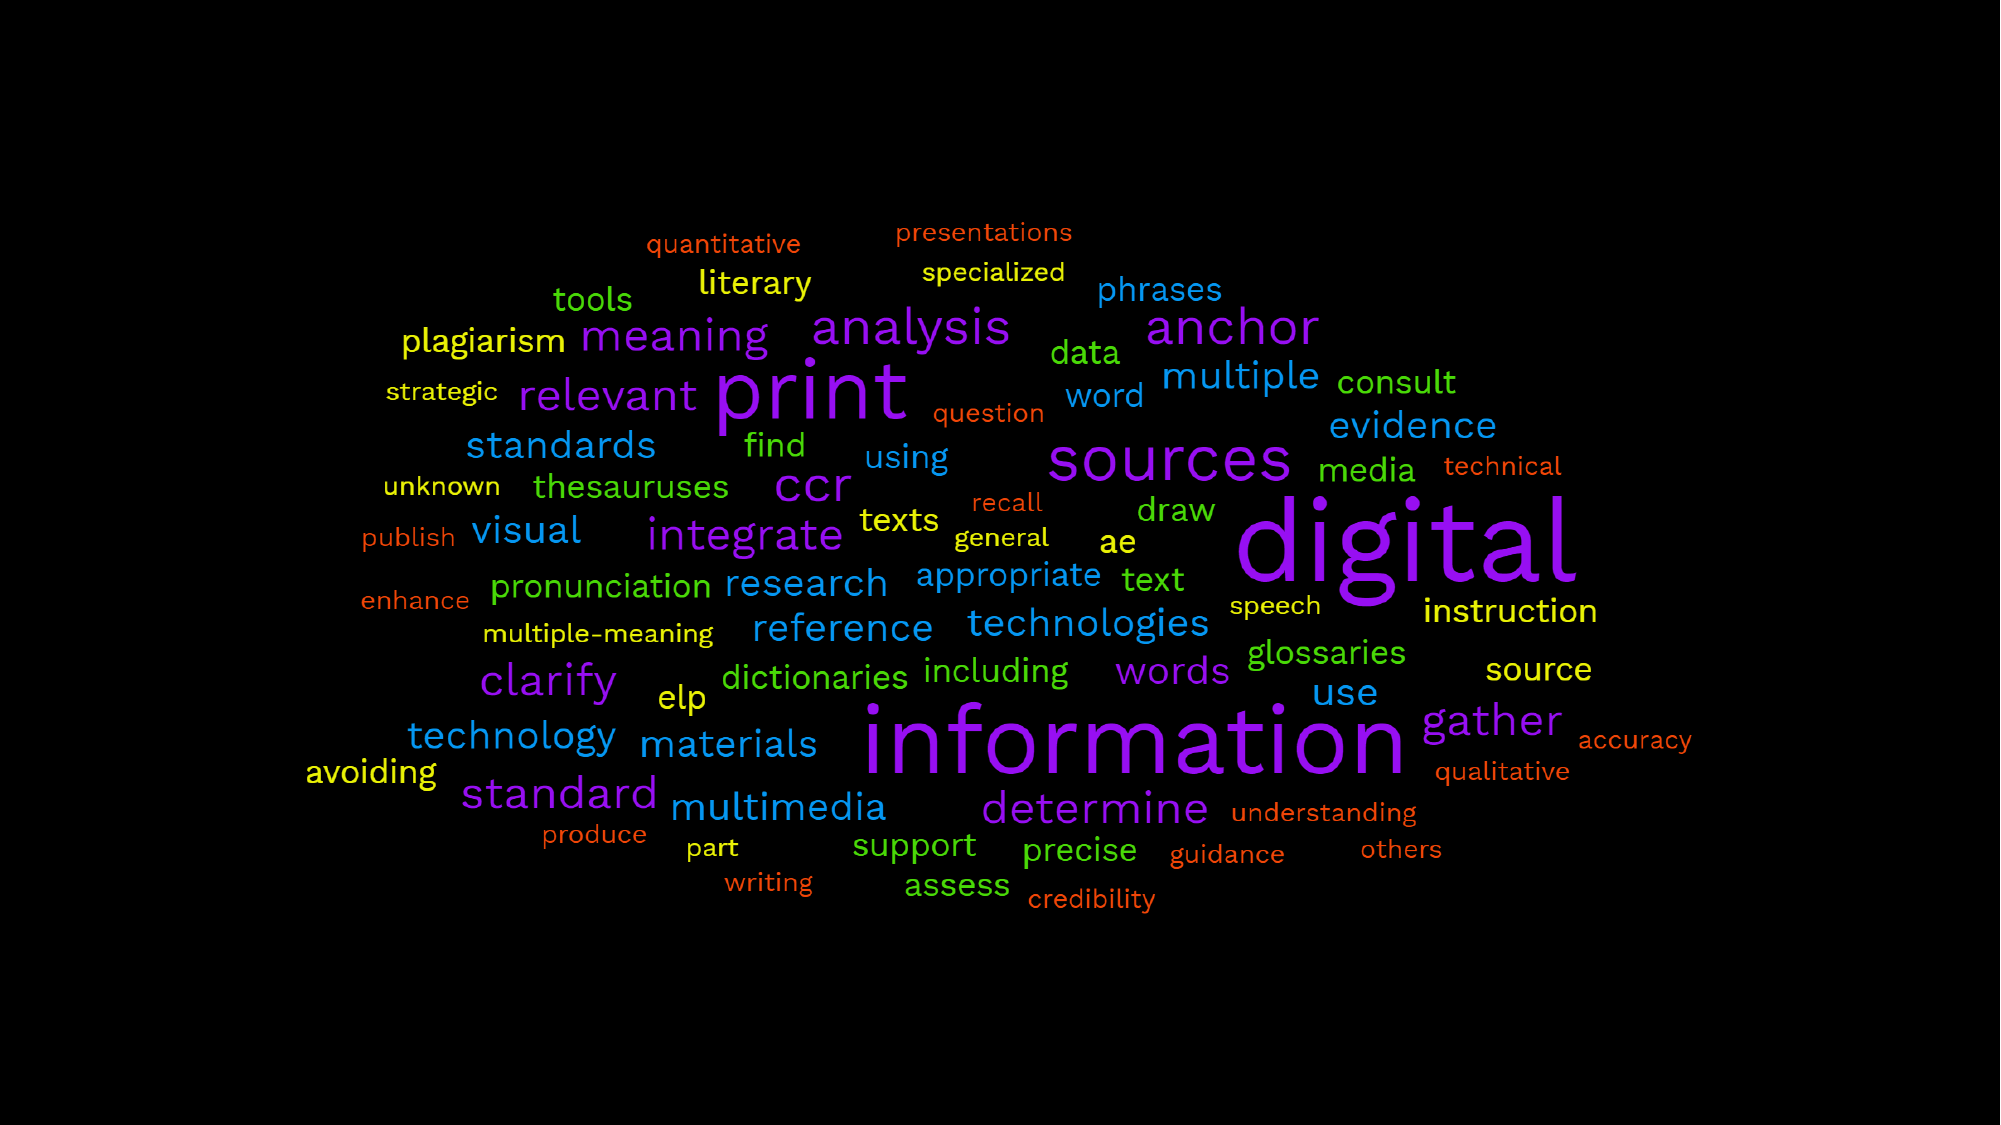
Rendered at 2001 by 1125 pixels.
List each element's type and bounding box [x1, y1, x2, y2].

list [66, 88, 1952, 1083]
